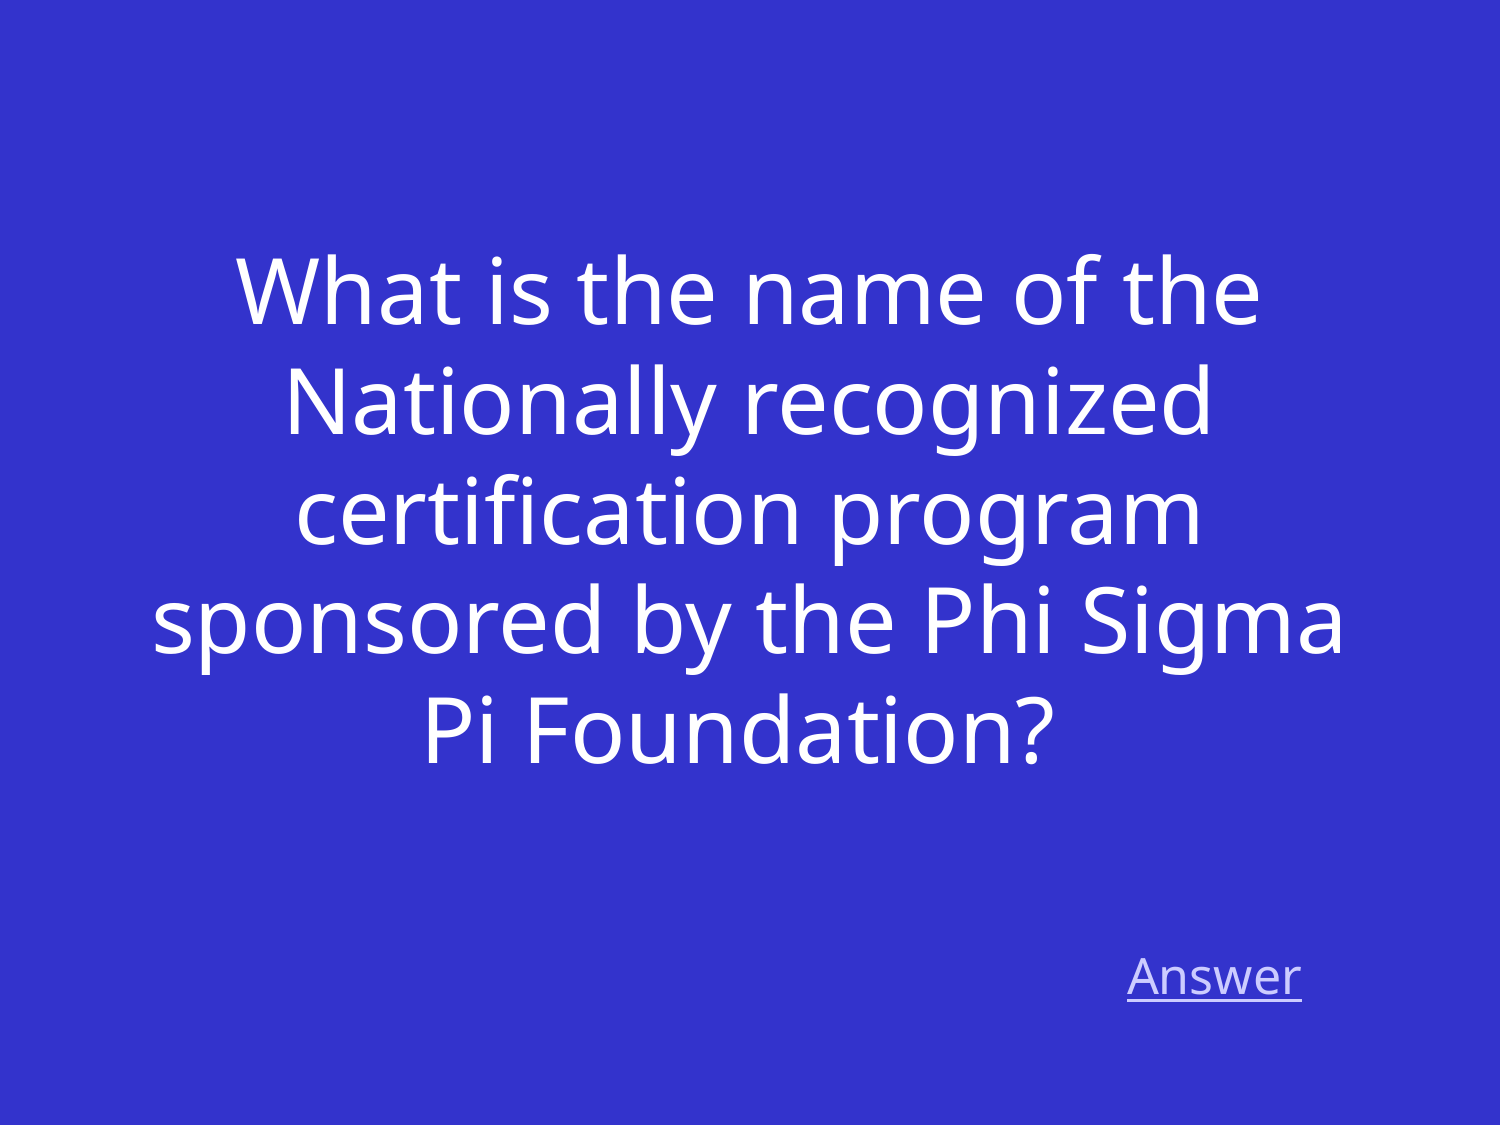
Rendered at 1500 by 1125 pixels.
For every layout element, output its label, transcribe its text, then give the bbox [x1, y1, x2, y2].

text_box Answer [1112, 937, 1400, 1021]
subtitle What is the name of the Nationally recognized certification program sponsored by the Phi Sigma Pi Foundation? [99, 224, 1400, 925]
